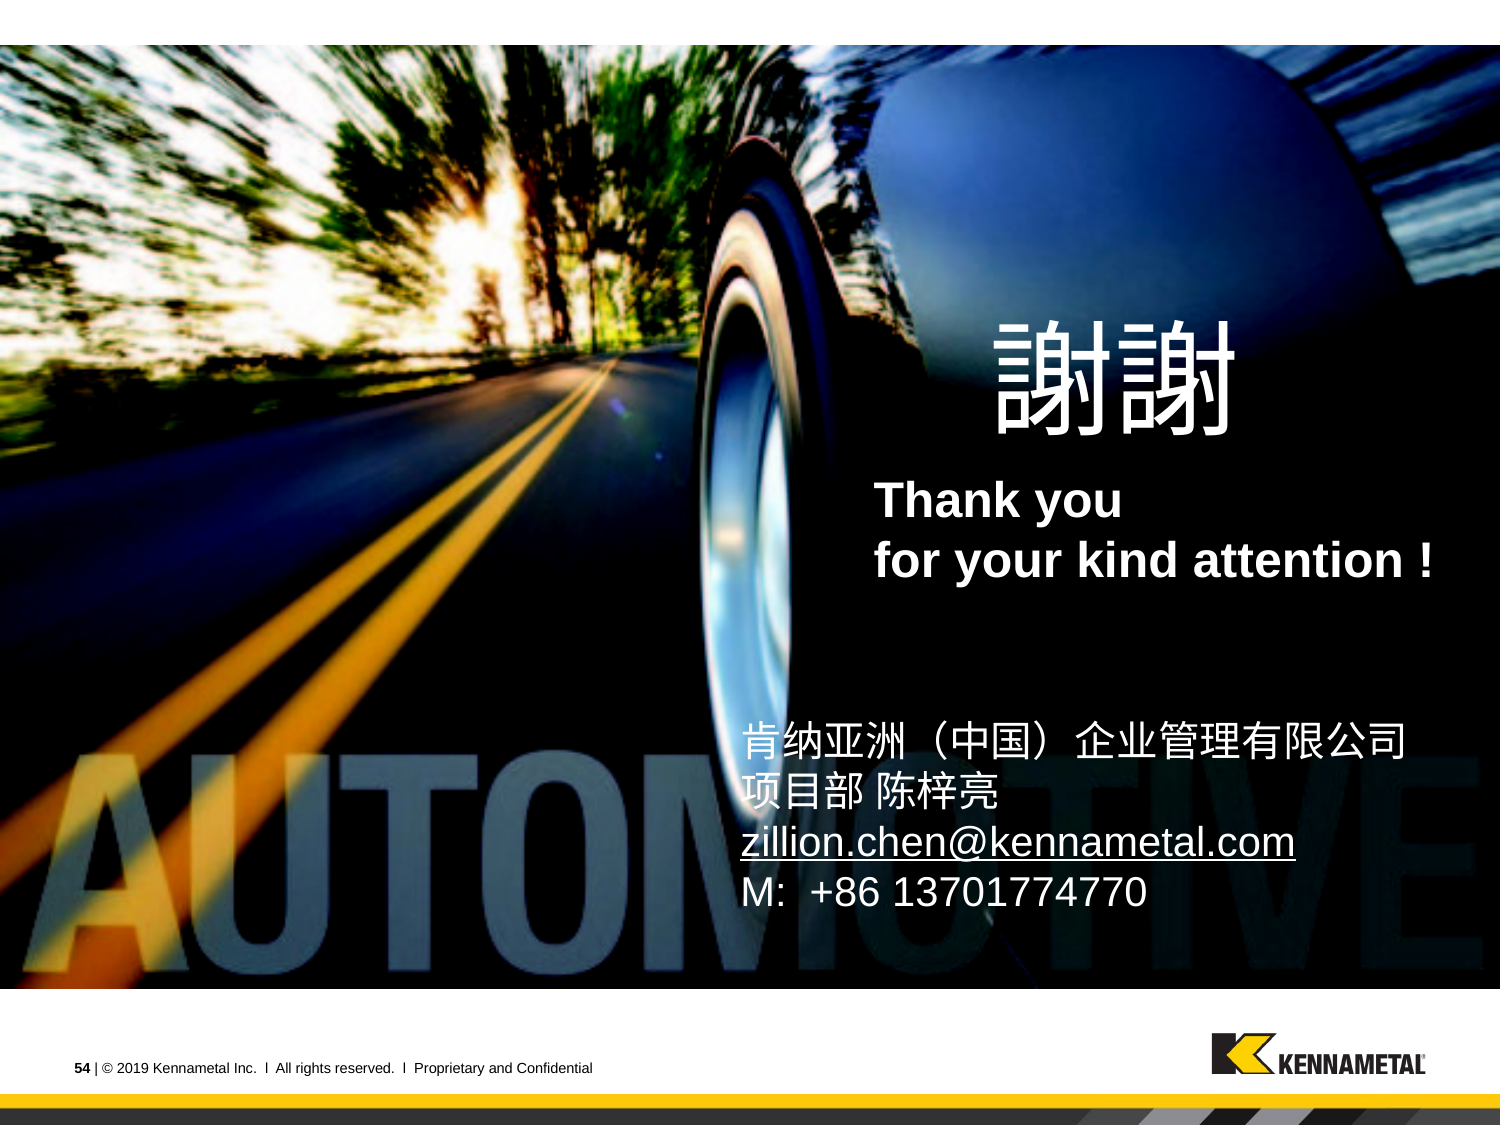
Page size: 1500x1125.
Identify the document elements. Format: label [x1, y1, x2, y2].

picture [0, 1094, 1500, 1125]
picture [0, 45, 1500, 989]
